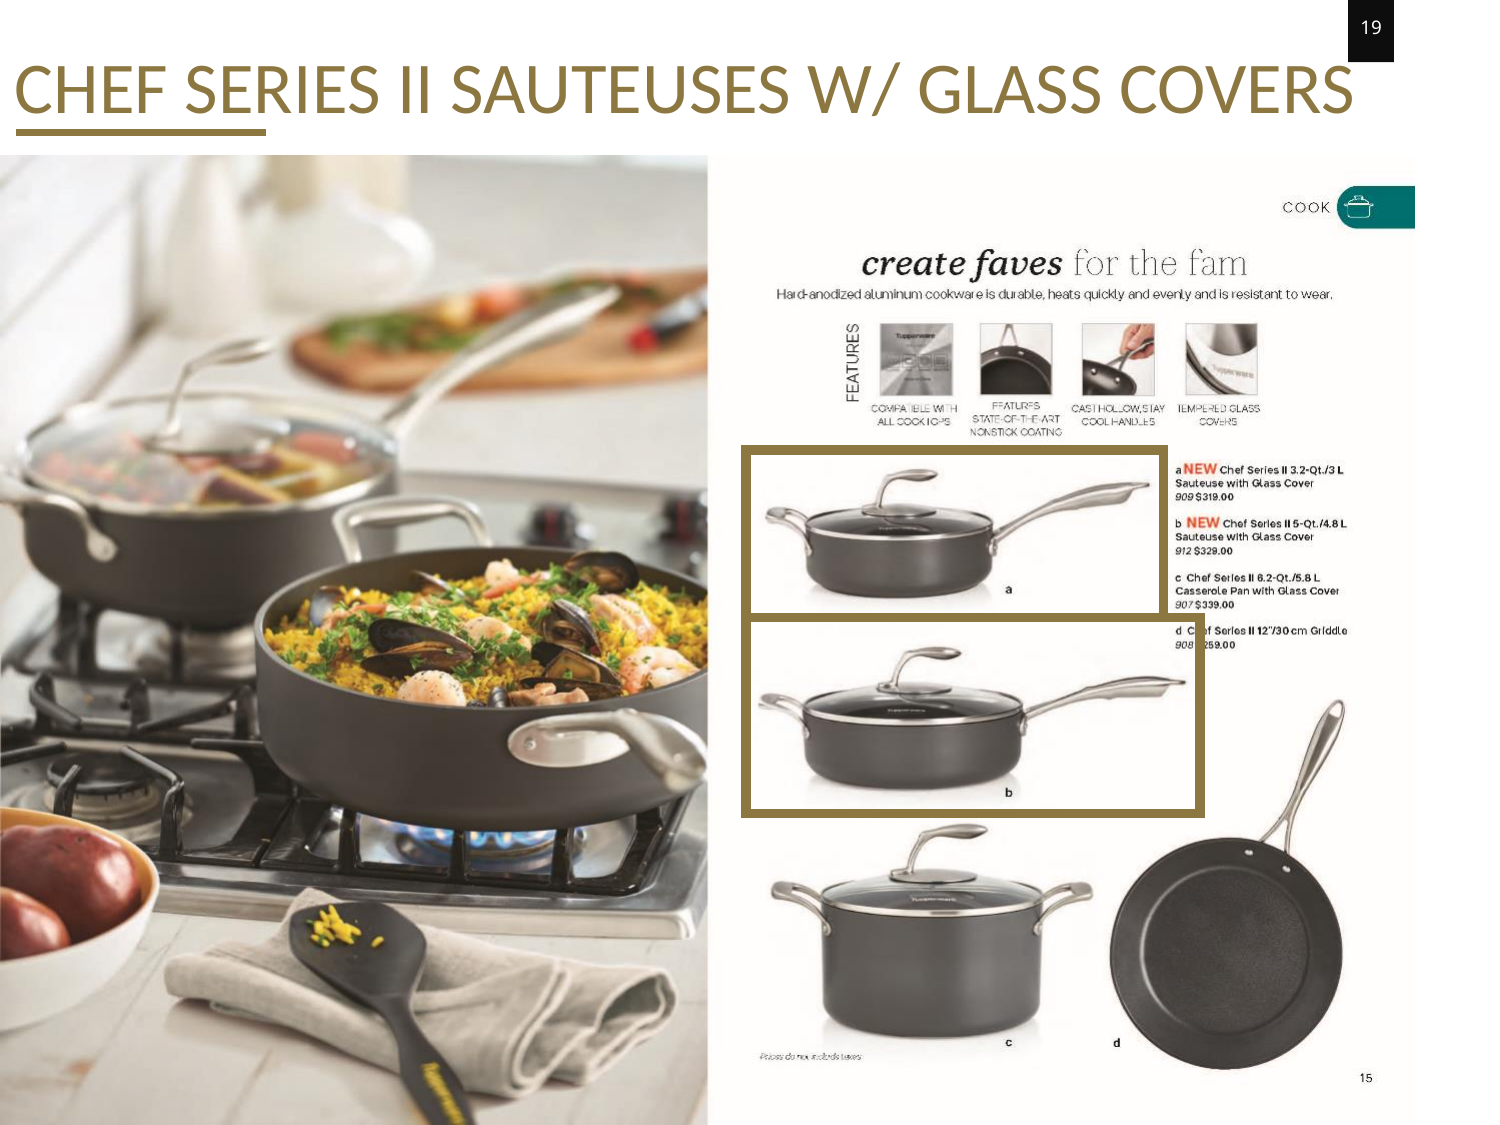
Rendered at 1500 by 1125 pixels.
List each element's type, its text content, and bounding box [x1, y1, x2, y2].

picture [0, 155, 1415, 1125]
text_box CHEF SERIES II SAUTEUSES W/ GLASS COVERS [0, 33, 1436, 136]
